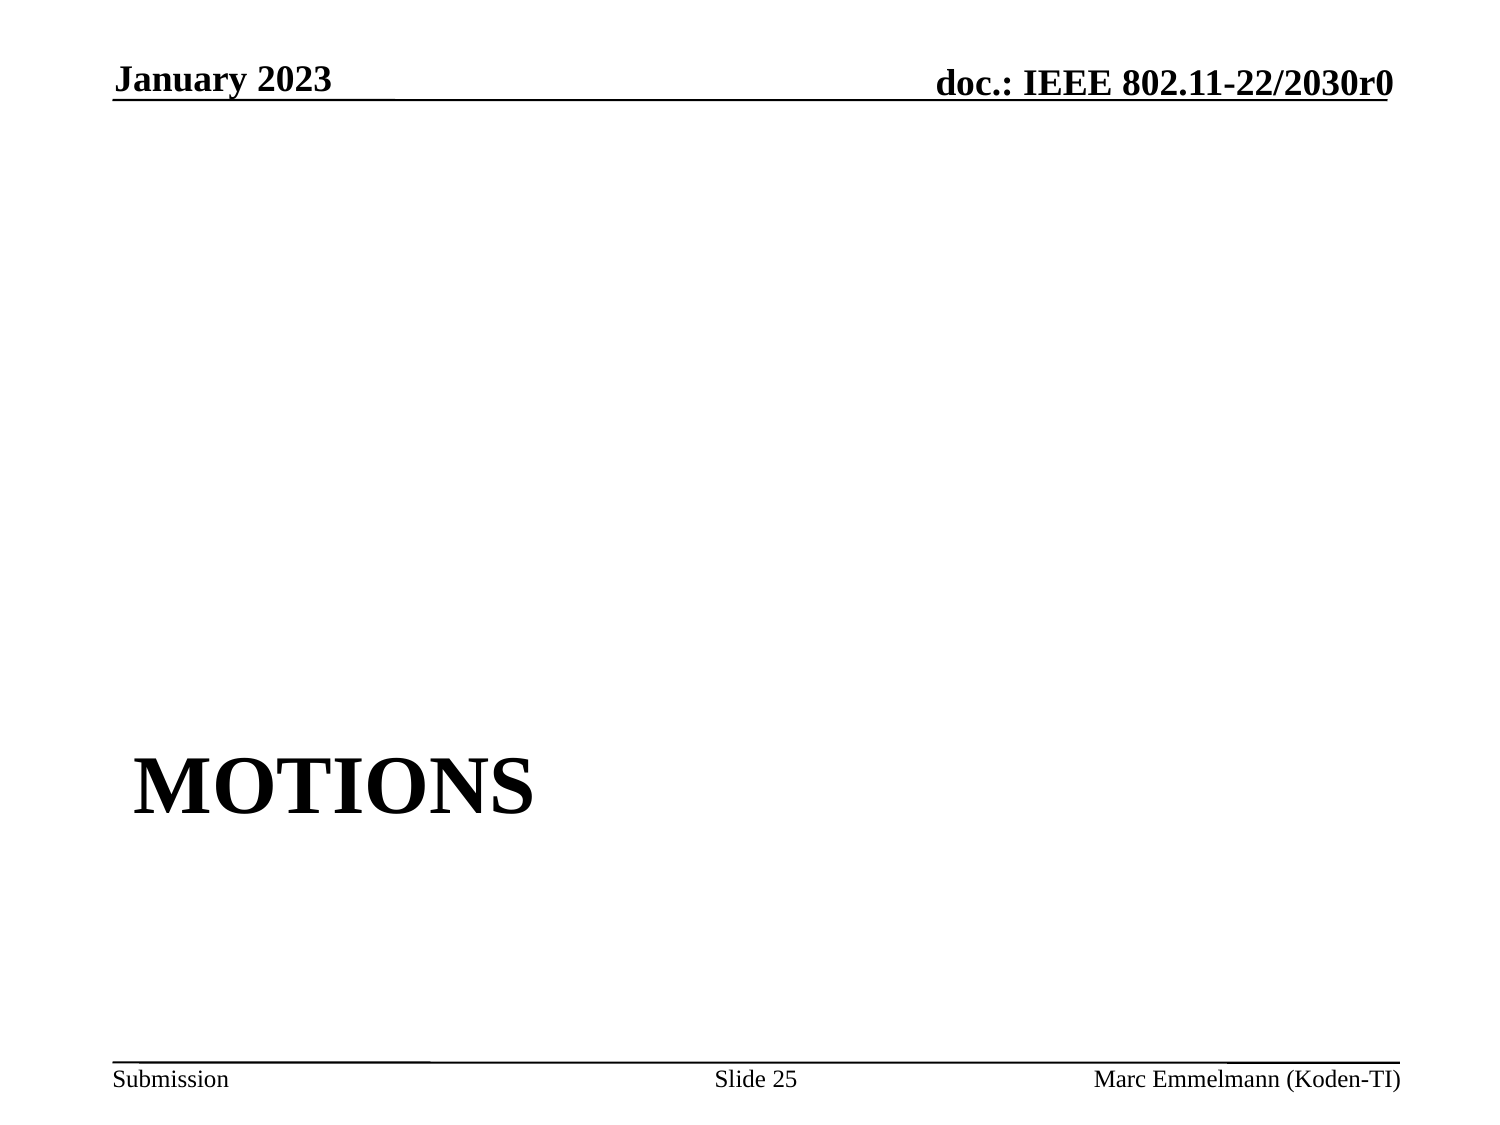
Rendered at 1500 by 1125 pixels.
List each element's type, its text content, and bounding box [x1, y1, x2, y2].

title Motions [118, 722, 1394, 947]
footer Marc Emmelmann (Koden-TI) [878, 1061, 1402, 1093]
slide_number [114, 54, 423, 100]
slide_number Slide 25 [712, 1061, 800, 1123]
